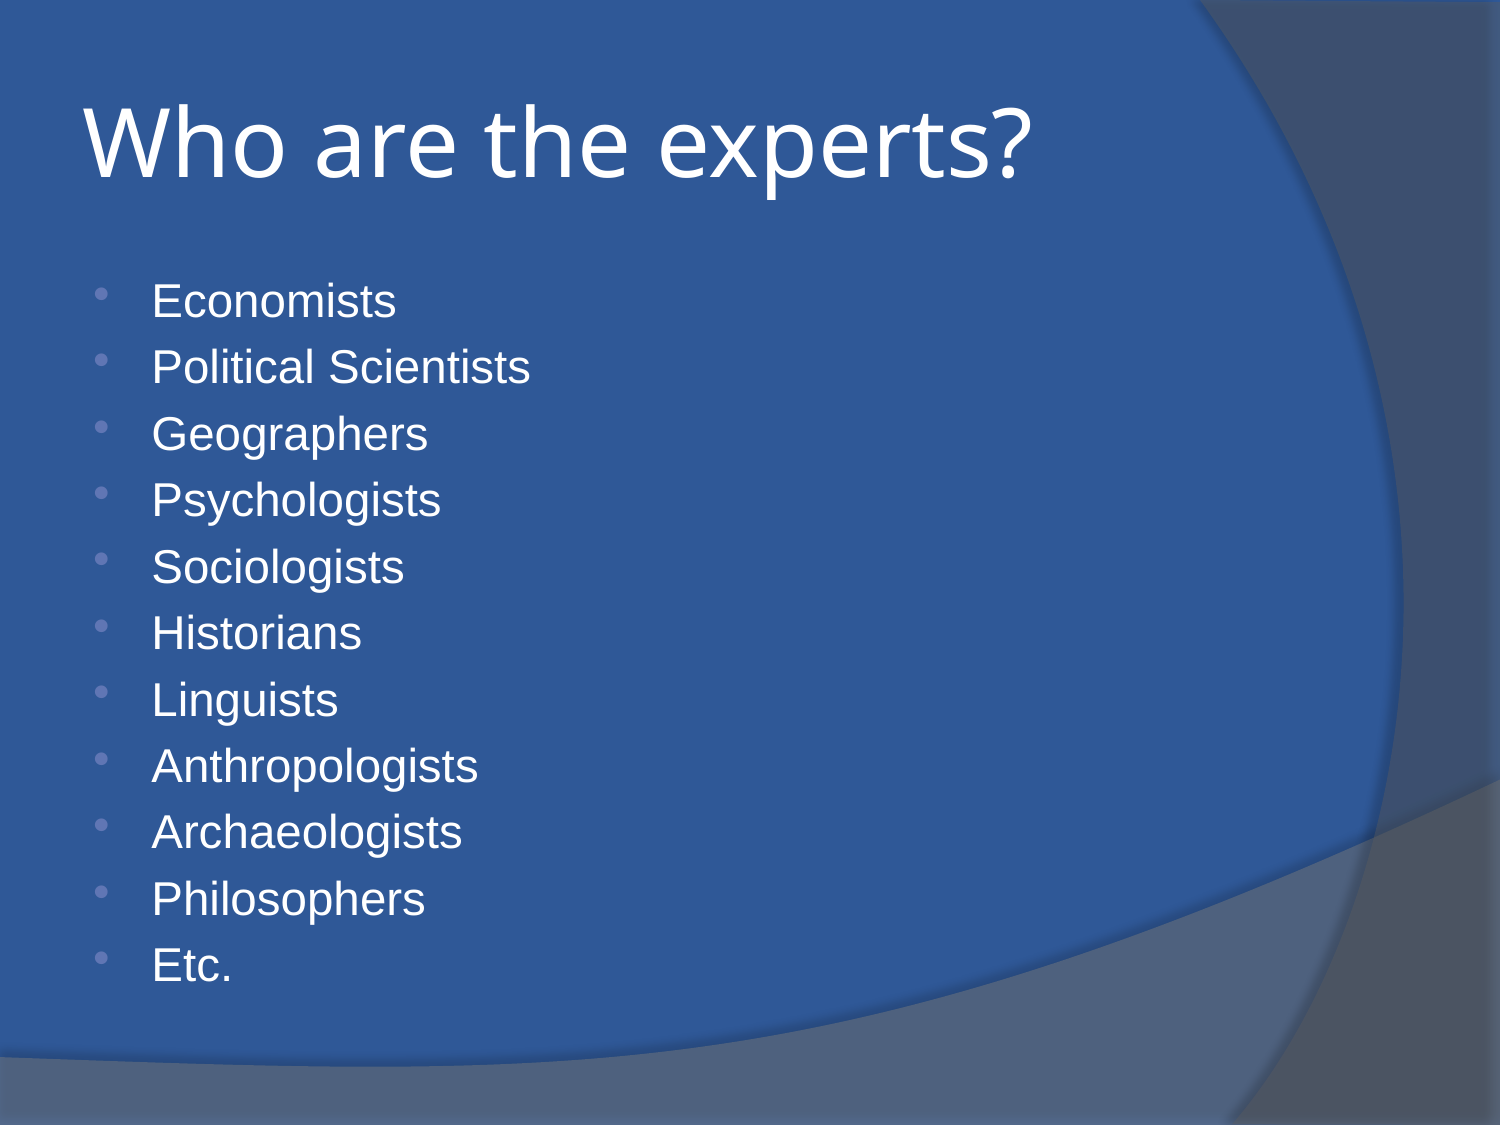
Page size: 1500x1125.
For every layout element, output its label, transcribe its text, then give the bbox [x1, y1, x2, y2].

title Who are the experts? [75, 45, 1300, 233]
list Economists Political Scientists Geographers Psychologists Sociologists Historians Linguists Anthropologists Archaeologists Philosophers Etc. [75, 262, 1300, 1005]
